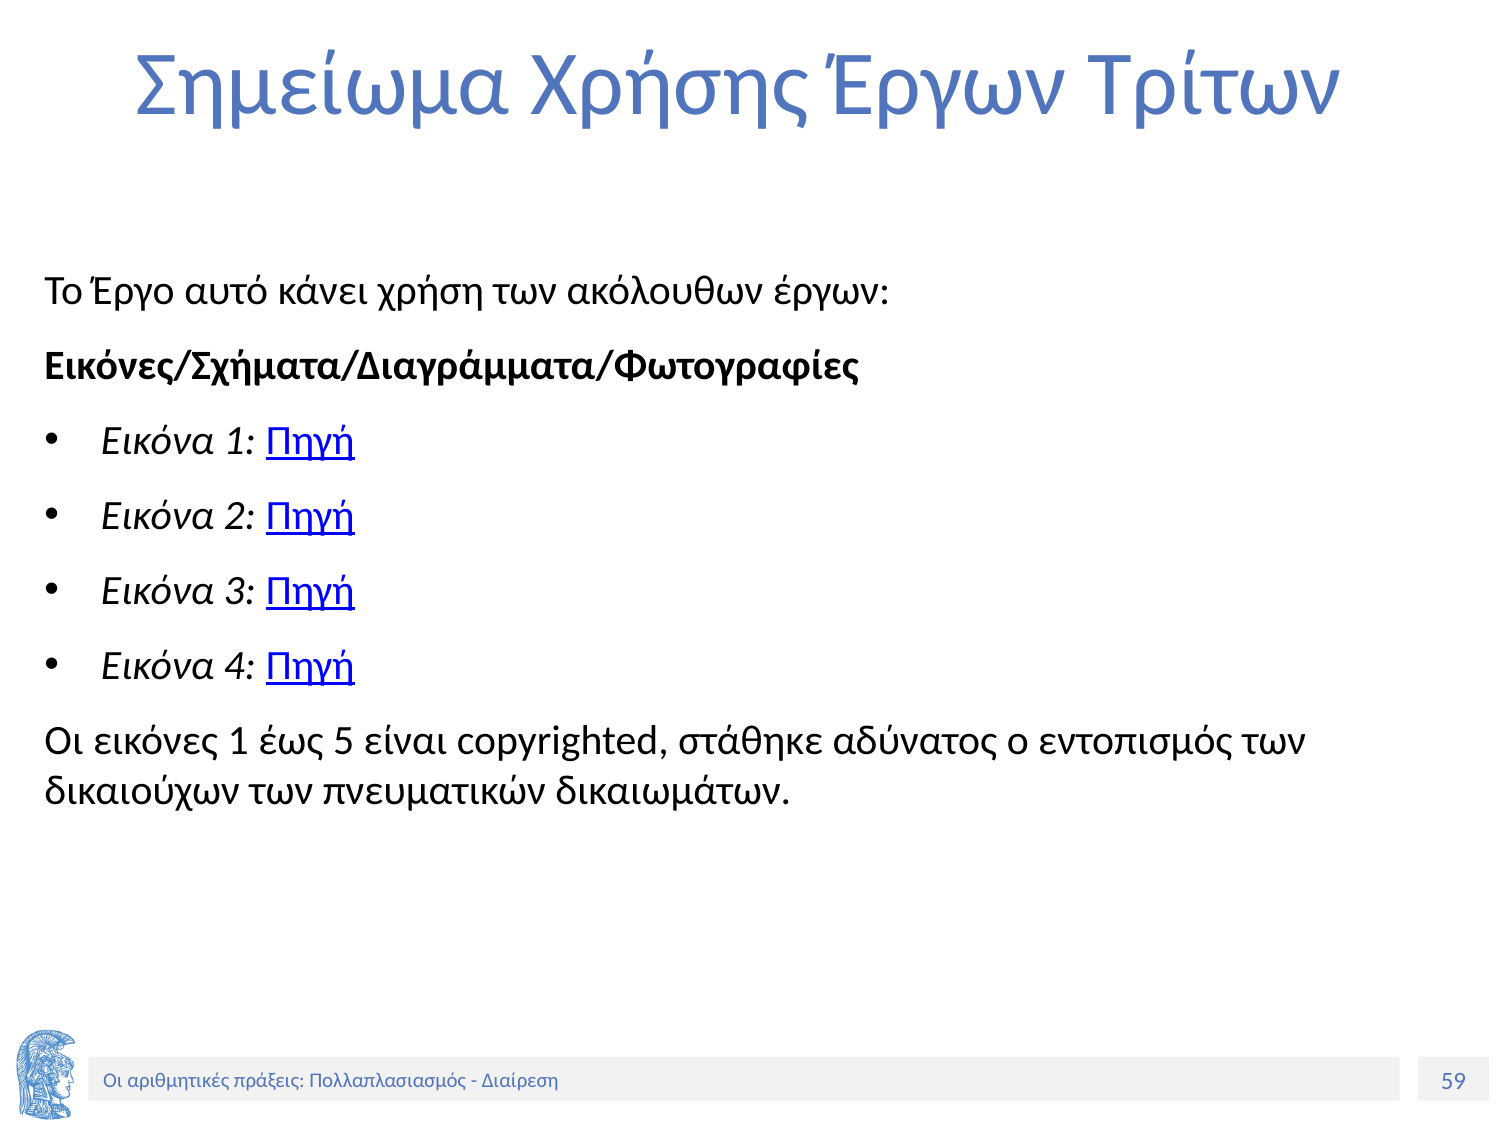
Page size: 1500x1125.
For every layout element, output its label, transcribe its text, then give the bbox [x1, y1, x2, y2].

list Το Έργο αυτό κάνει χρήση των ακόλουθων έργων: Εικόνες/Σχήματα/Διαγράμματα/Φωτογραφίες Εικόνα 1: Πηγή Εικόνα 2: Πηγή Εικόνα 3: Πηγή Εικόνα 4: Πηγή Οι εικόνες 1 έως 5 είναι copyrighted, στάθηκε αδύνατος ο εντοπισμός των δικαιούχων των πνευματικών δικαιωμάτων. [29, 255, 1483, 998]
title Σημείωμα Χρήσης Έργων Τρίτων [0, 0, 1500, 172]
picture [9, 1026, 81, 1120]
